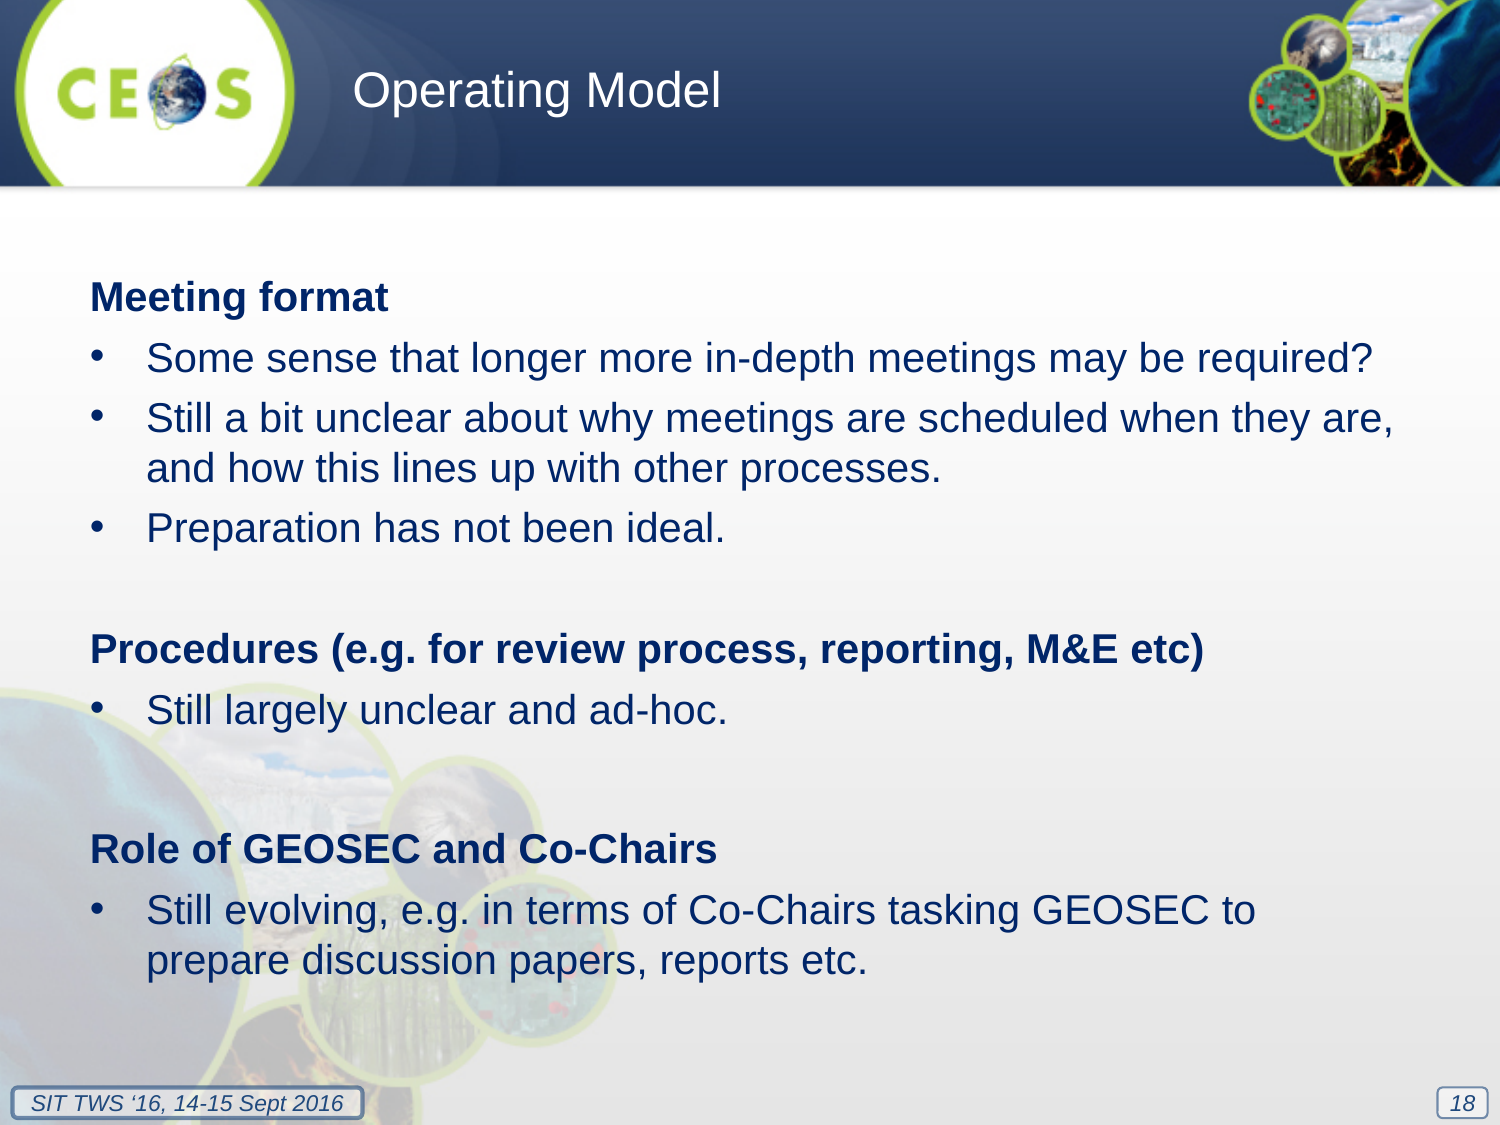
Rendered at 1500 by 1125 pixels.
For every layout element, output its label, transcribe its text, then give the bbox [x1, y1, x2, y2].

list Meeting format Some sense that longer more in-depth meetings may be required? Still a bit unclear about why meetings are scheduled when they are, and how this lines up with other processes. Preparation has not been ideal. Procedures (e.g. for review process, reporting, M&E etc) Still largely unclear and ad-hoc. Role of GEOSEC and Co-Chairs Still evolving, e.g. in terms of Co-Chairs tasking GEOSEC to prepare discussion papers, reports etc. [75, 262, 1413, 1038]
list Operating Model [337, 50, 1150, 138]
slide_number 18 [1436, 1086, 1489, 1120]
picture [0, 0, 1500, 1125]
